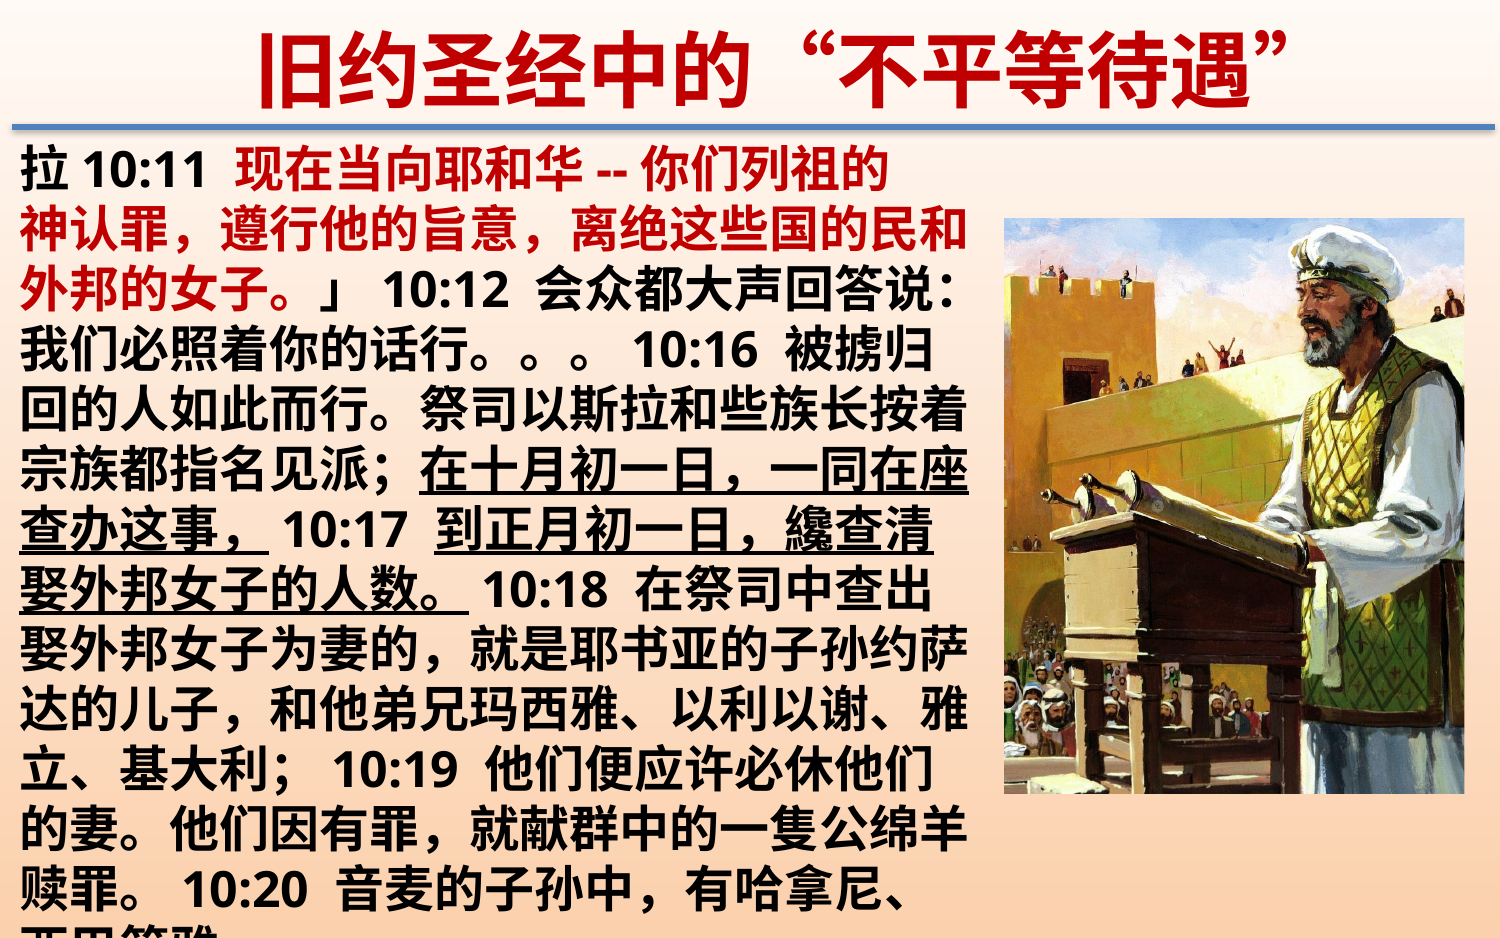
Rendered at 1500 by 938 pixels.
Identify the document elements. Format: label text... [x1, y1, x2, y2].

text_box 旧约圣经中的“不平等待遇” [239, 10, 1352, 126]
text_box 拉10:11 现在当向耶和华--你们列祖的 神认罪，遵行他的旨意，离绝这些国的民和外邦的女子。」10:12 会众都大声回答说：我们必照着你的话行。。。10:16 被掳归回的人如此而行。祭司以斯拉和些族长按着宗族都指名见派；在十月初一日，一同在座查办这事，10:17 到正月初一日，纔查清娶外邦女子的人数。10:18 在祭司中查出娶外邦女子为妻的，就是耶书亚的子孙约萨达的儿子，和他弟兄玛西雅、以利以谢、雅立、基大利；10:19 他们便应许必休他们的妻。他们因有罪，就献群中的一隻公绵羊赎罪。10:20 音麦的子孙中，有哈拿尼、西巴第雅。。。 [4, 129, 992, 938]
picture [1003, 218, 1465, 794]
